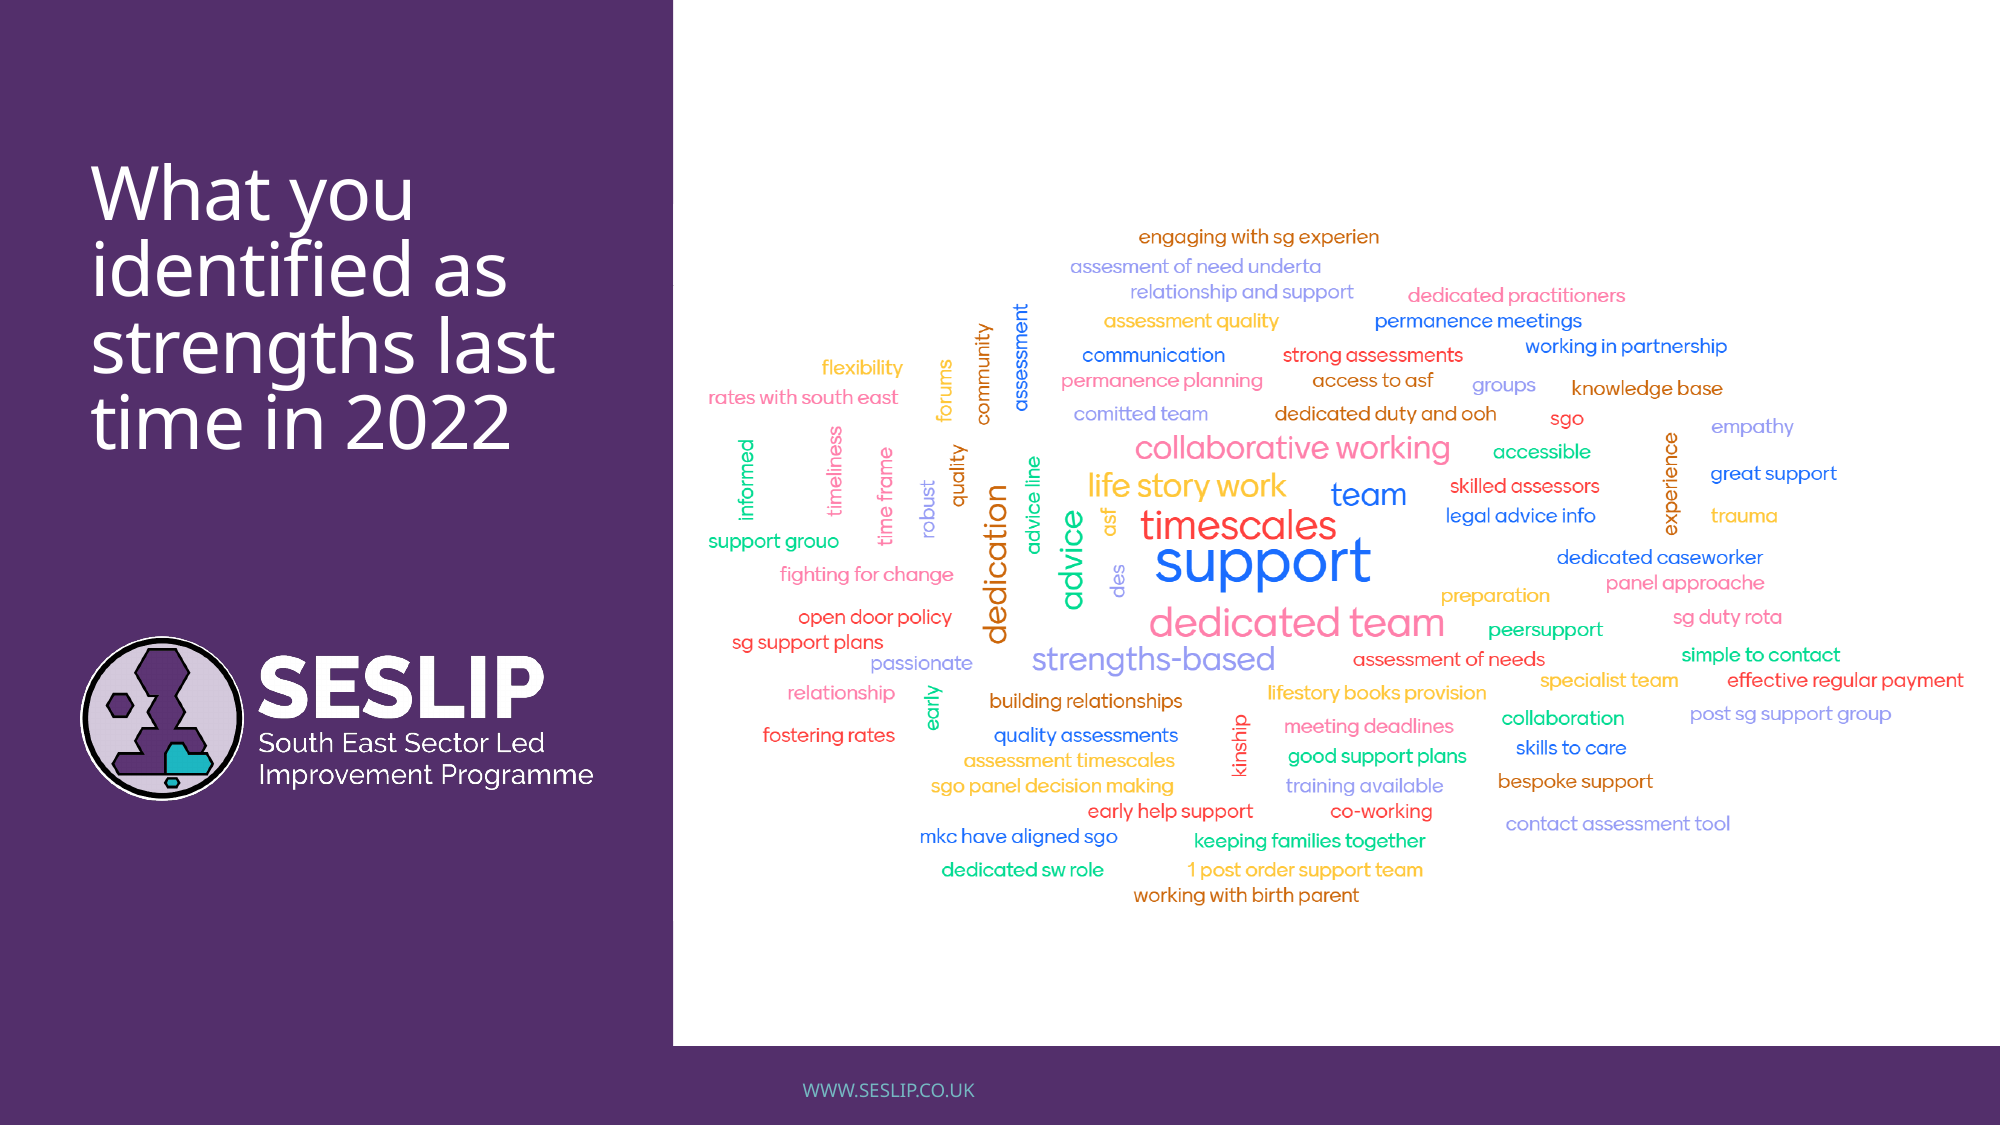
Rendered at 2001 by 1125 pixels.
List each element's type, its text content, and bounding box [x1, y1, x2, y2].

picture [80, 636, 593, 801]
title What you identified as strengths last time in 2022 [75, 97, 600, 473]
footer www.seslip.co.uk [787, 1059, 1550, 1120]
picture [672, 203, 1990, 922]
